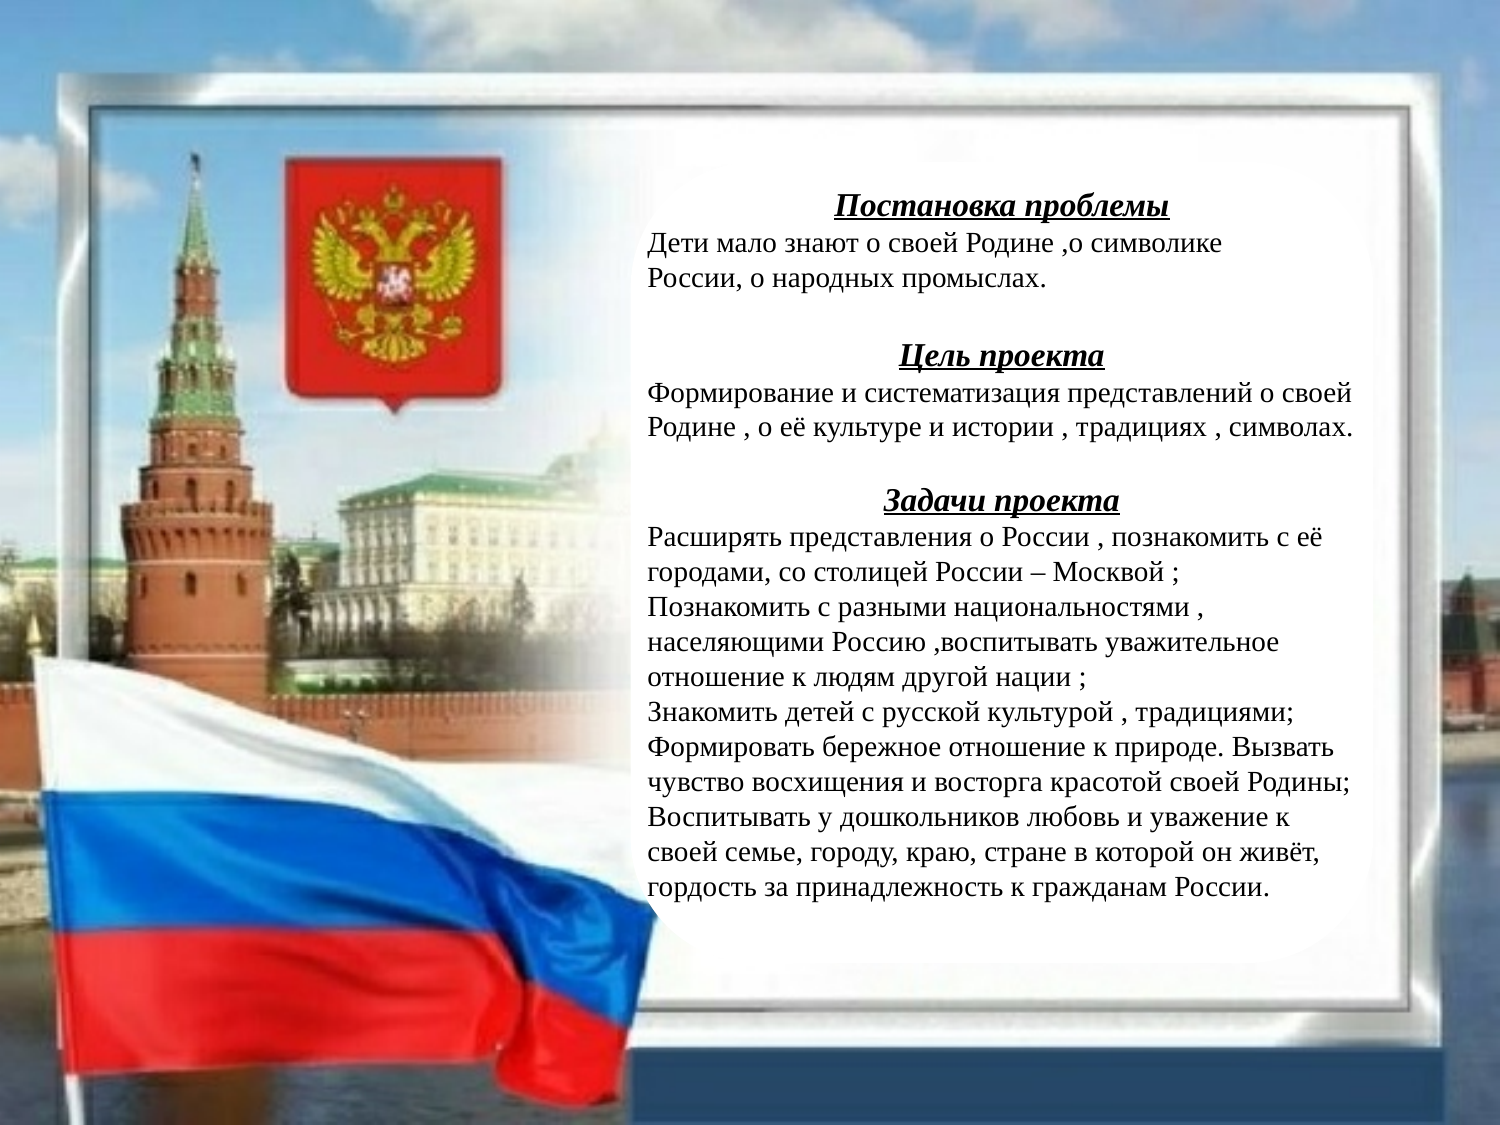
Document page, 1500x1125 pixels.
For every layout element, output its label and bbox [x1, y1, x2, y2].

list [0, 0, 1500, 1125]
